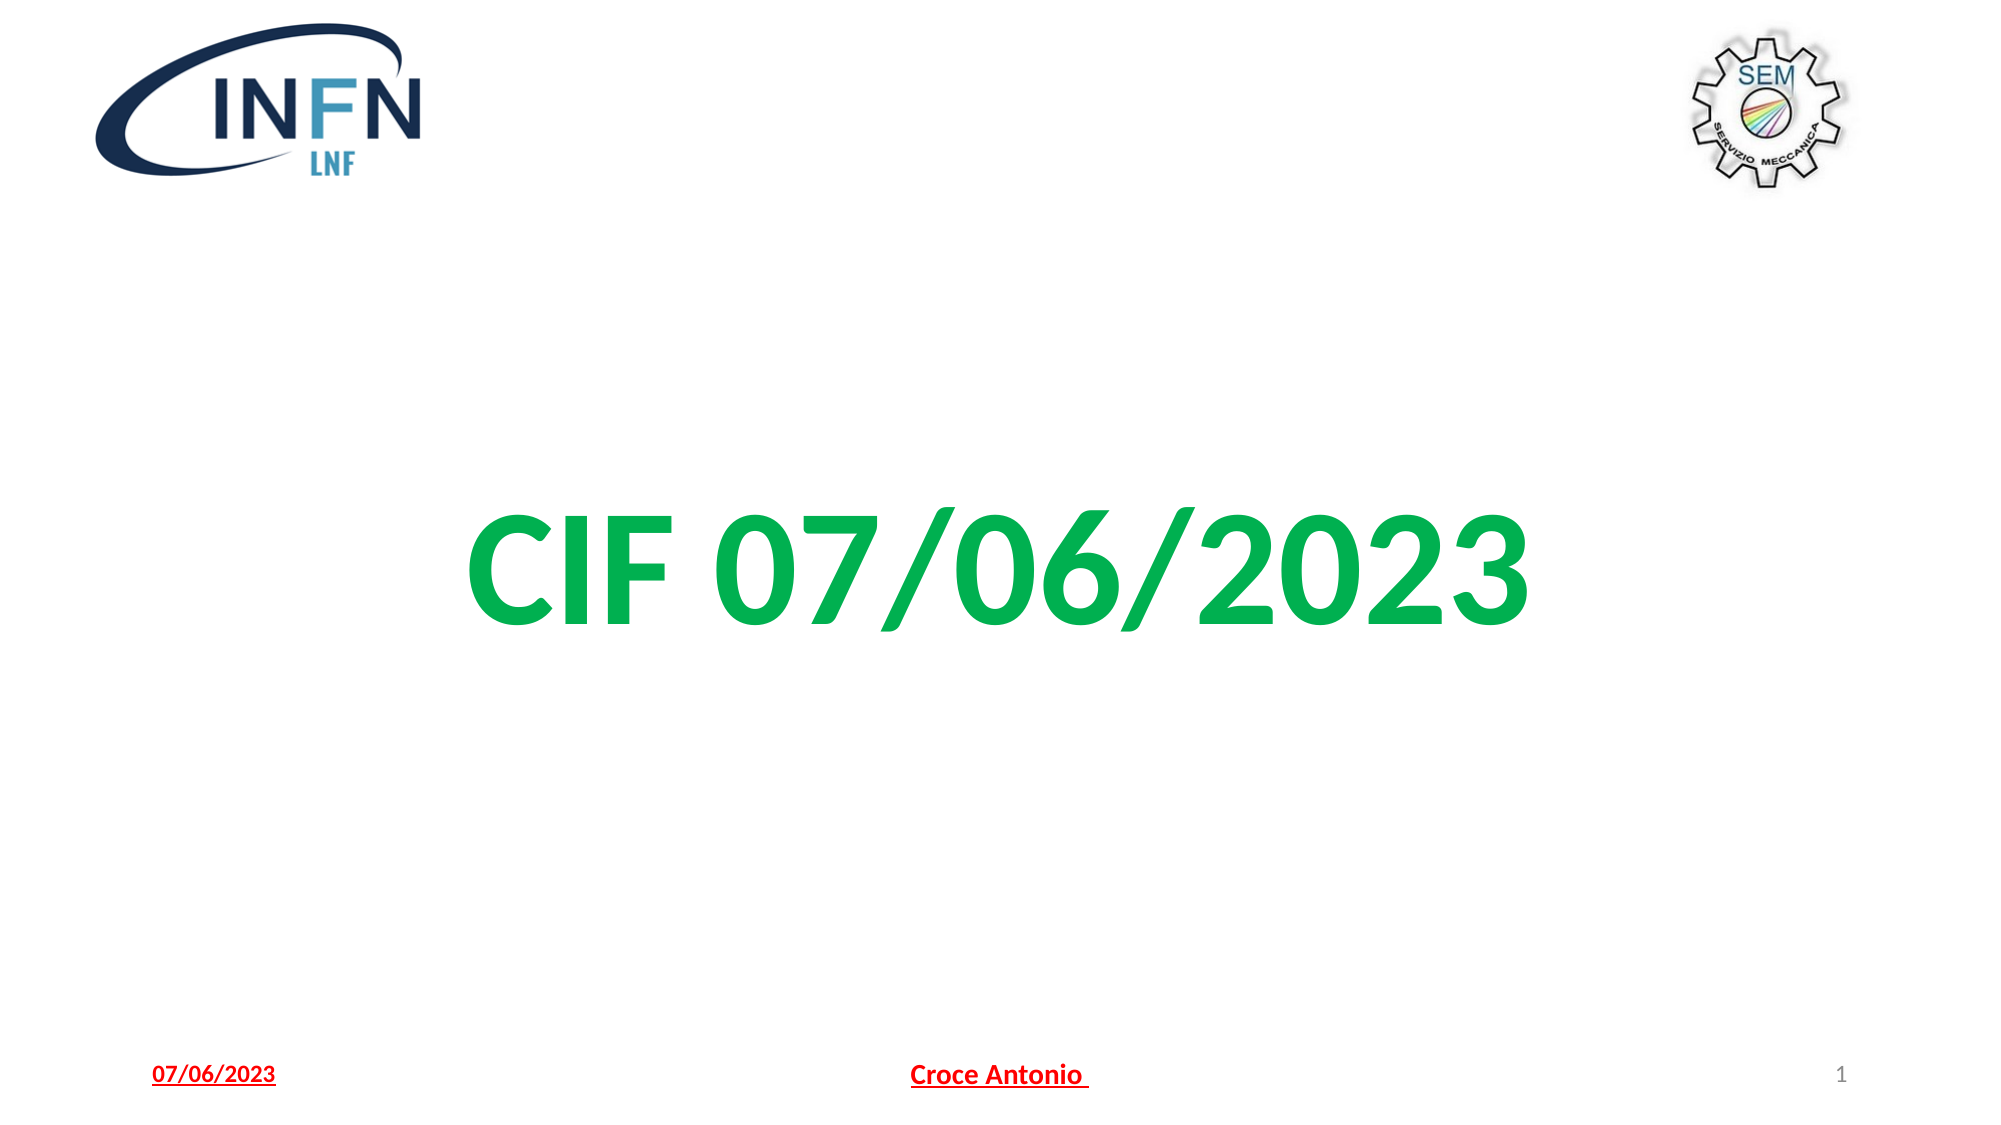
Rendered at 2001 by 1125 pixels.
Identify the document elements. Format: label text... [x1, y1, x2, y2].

slide_number 1 [1412, 1042, 1863, 1103]
picture [58, 15, 500, 201]
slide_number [137, 1042, 588, 1103]
footer Croce Antonio [662, 1042, 1338, 1103]
subtitle CIF 07/06/2023 [249, 473, 1750, 745]
picture [1672, 19, 1863, 201]
